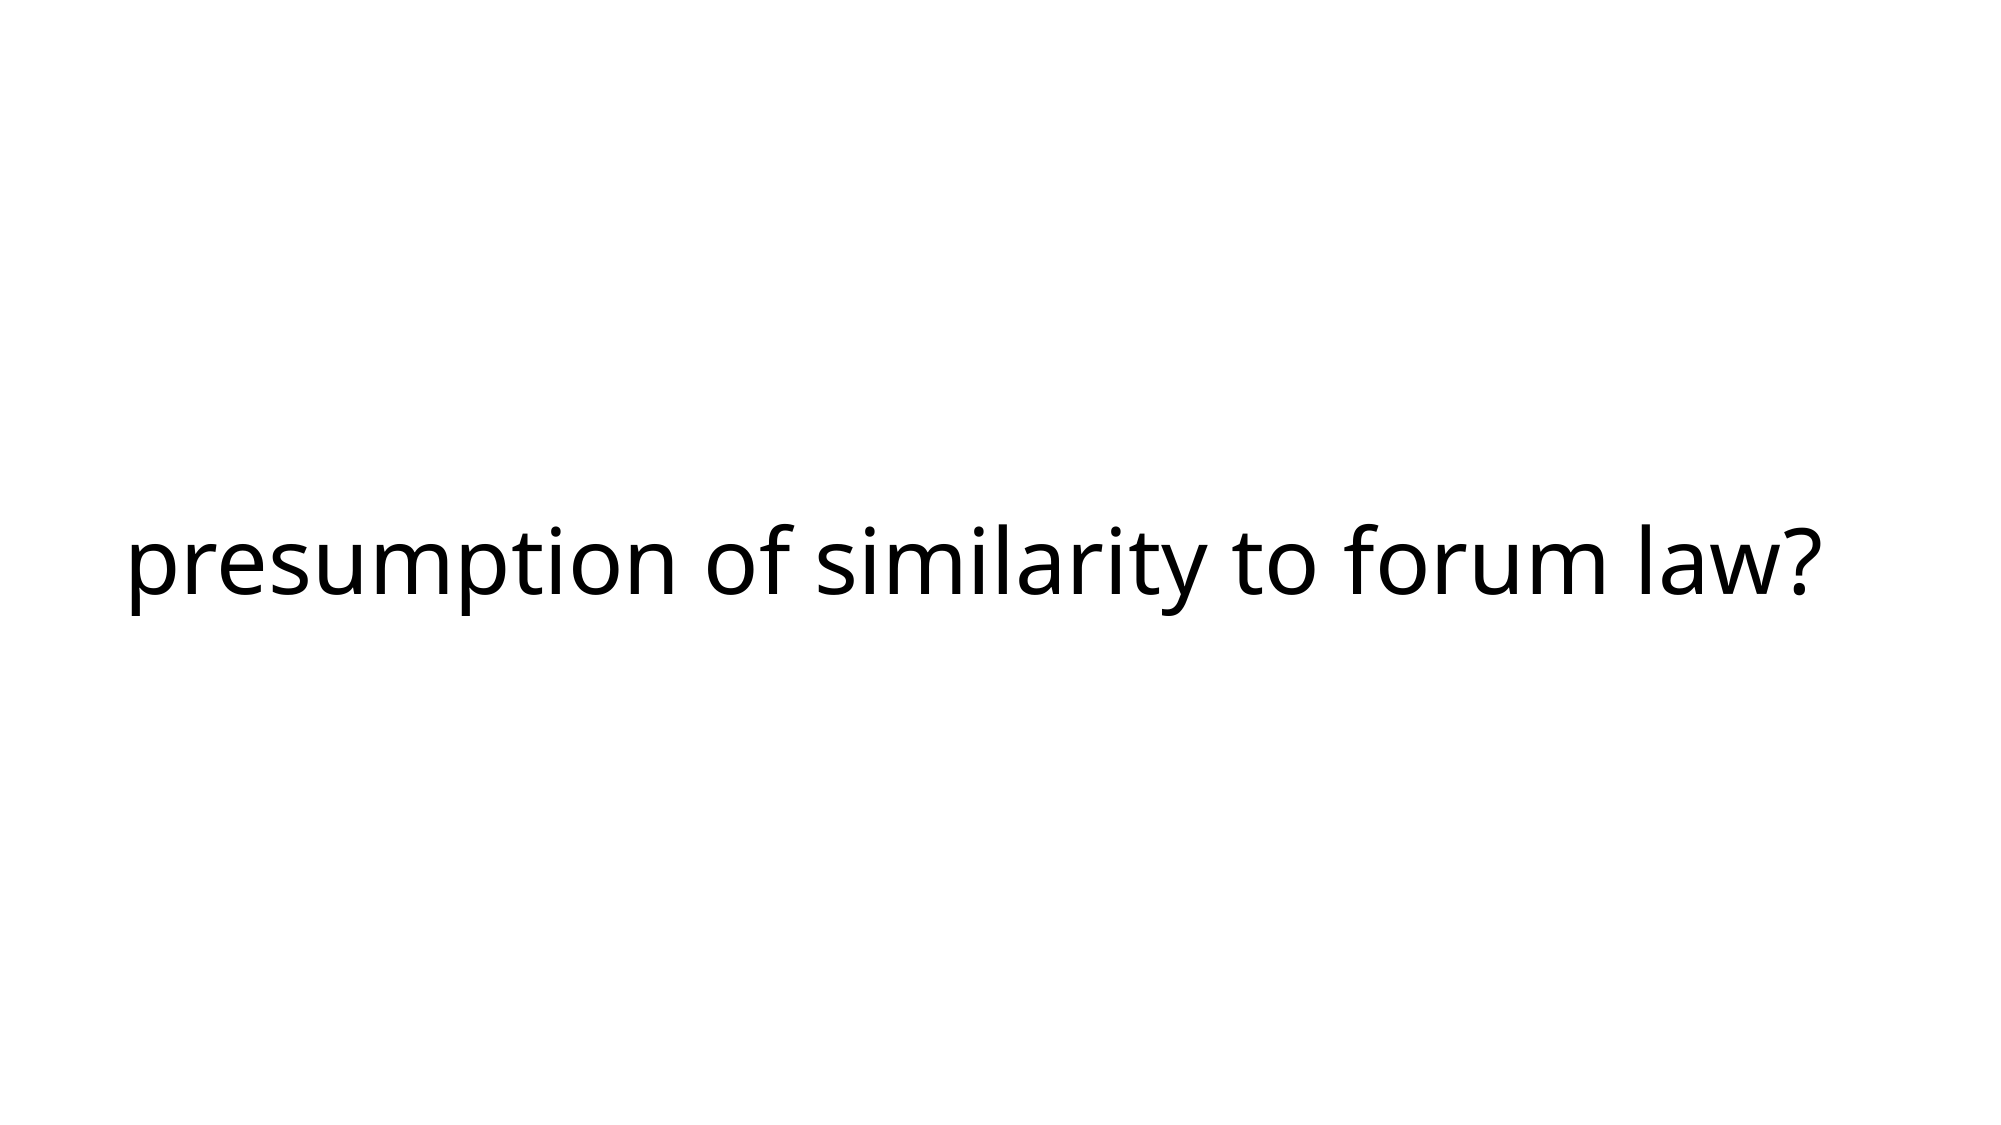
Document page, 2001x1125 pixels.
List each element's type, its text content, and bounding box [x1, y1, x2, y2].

title presumption of similarity to forum law? [109, 59, 1863, 1071]
